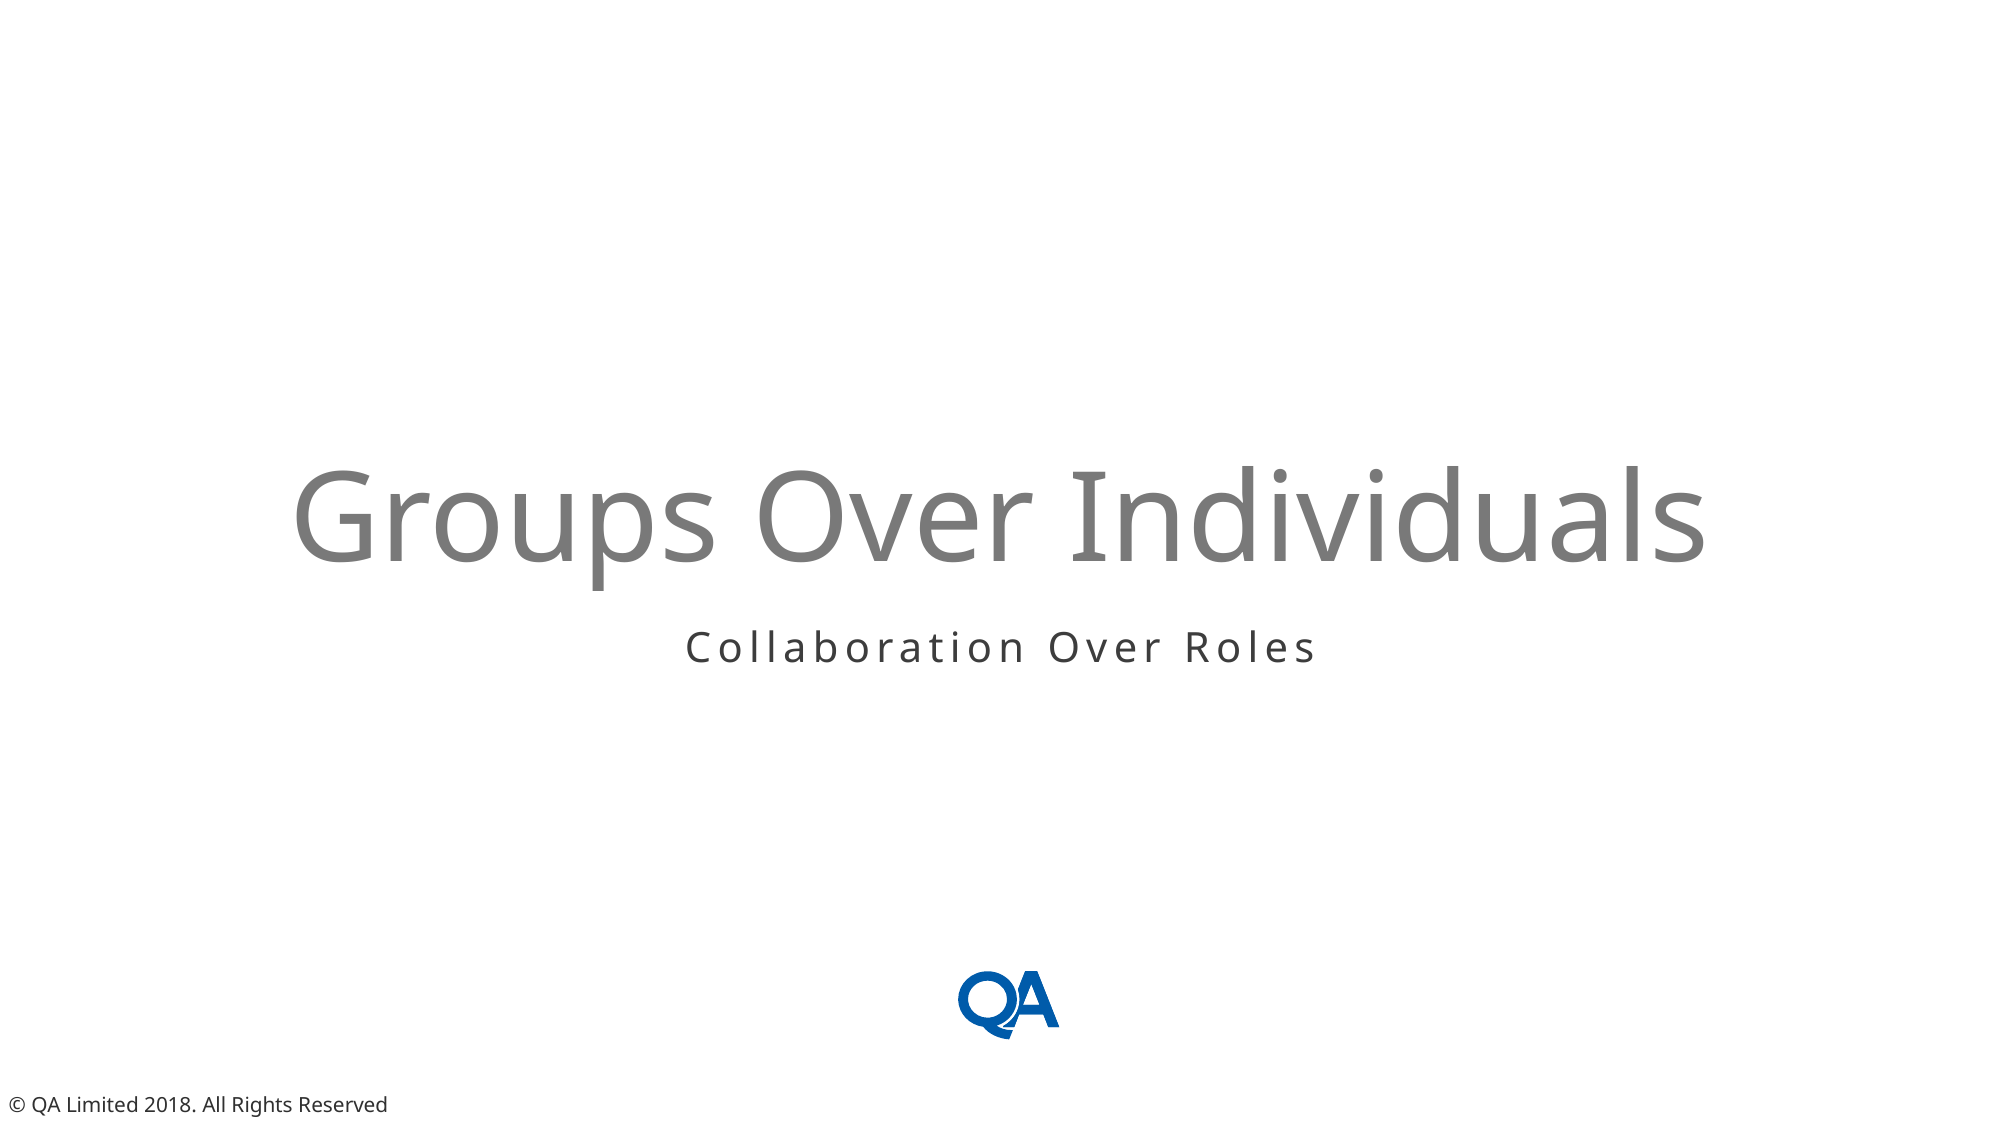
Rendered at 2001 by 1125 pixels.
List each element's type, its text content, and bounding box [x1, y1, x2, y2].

title Groups Over Individuals [150, 259, 1850, 595]
list Collaboration Over Roles [150, 619, 1850, 692]
